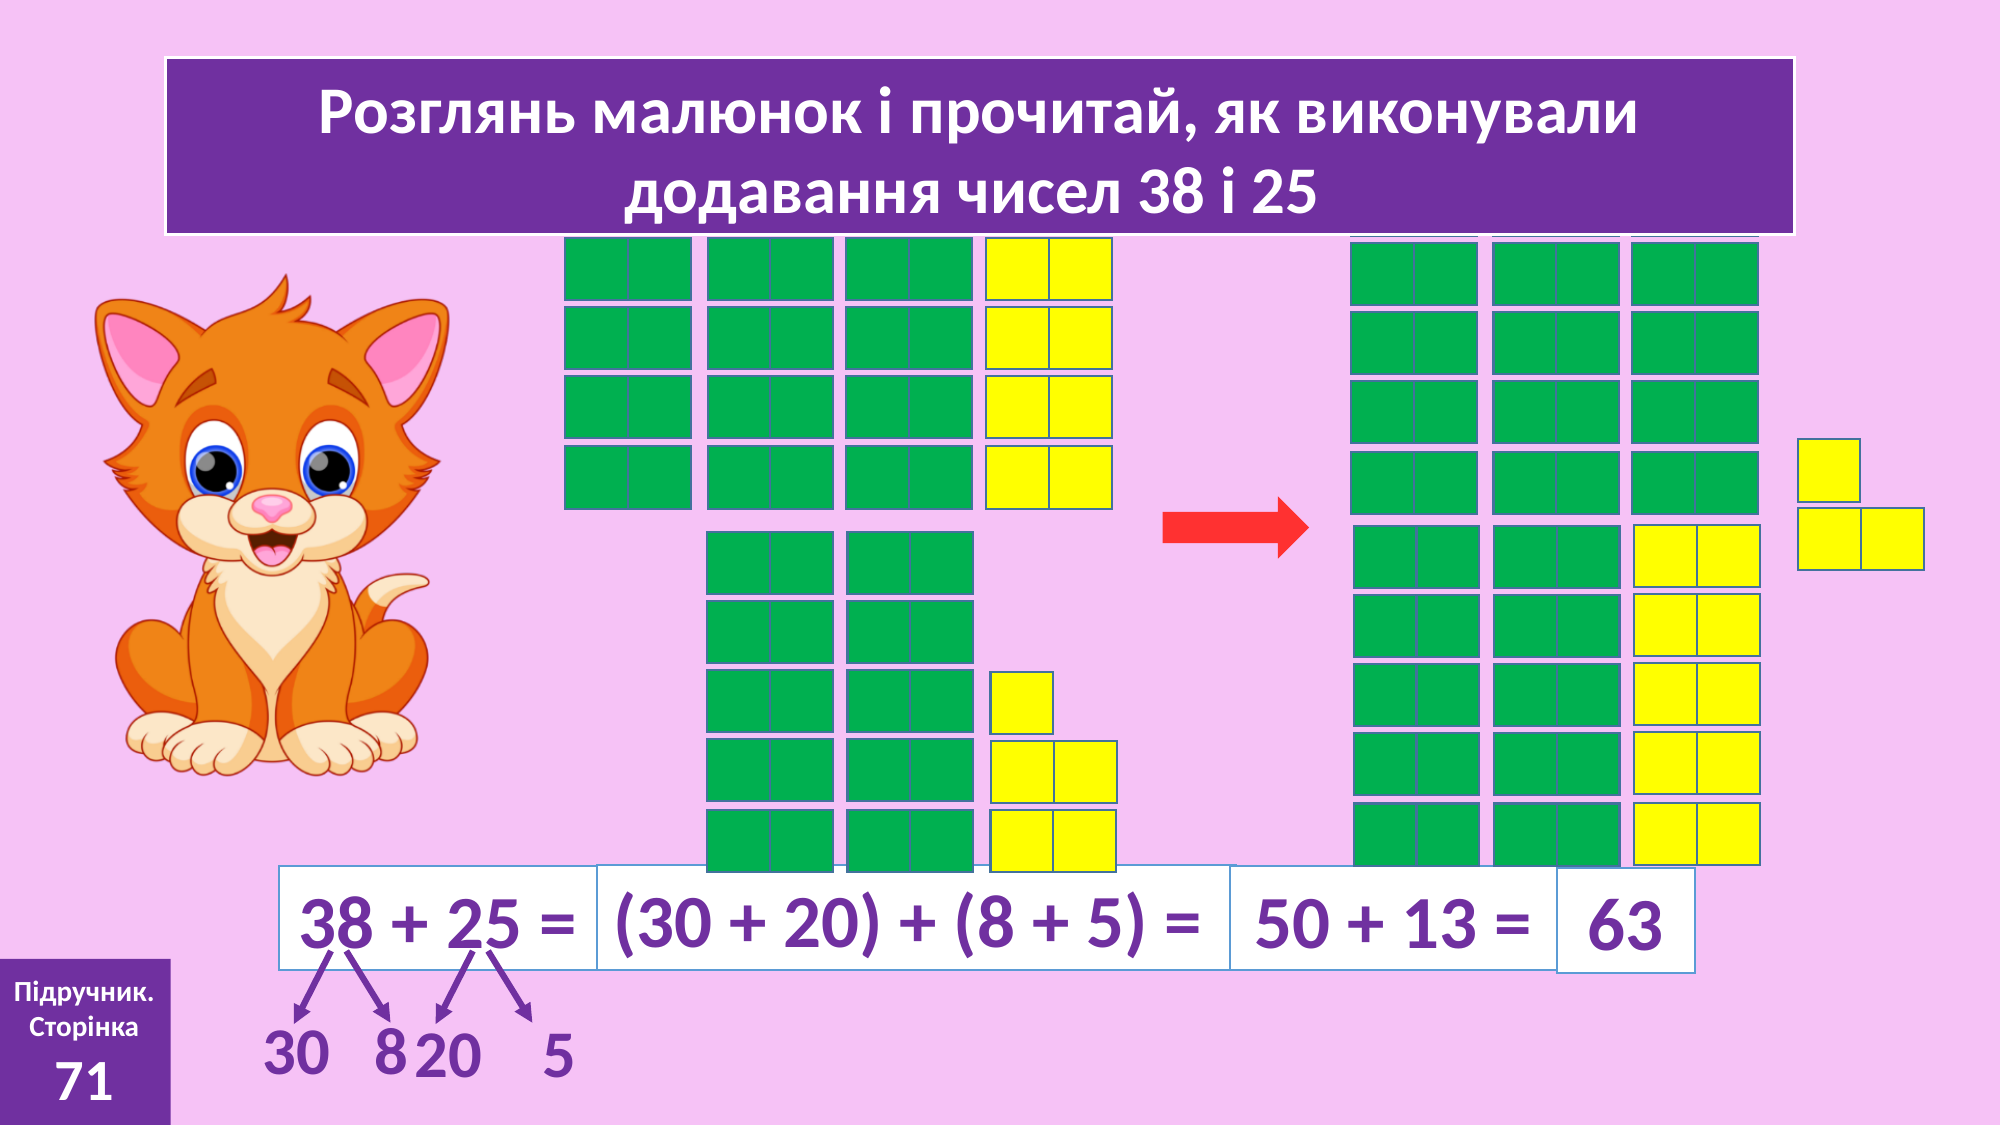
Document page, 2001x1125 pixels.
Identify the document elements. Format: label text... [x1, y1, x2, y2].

text_box [1048, 237, 1113, 301]
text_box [1353, 525, 1480, 866]
text_box [1048, 306, 1113, 370]
text_box [989, 671, 1054, 735]
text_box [1493, 525, 1620, 866]
text_box [989, 809, 1052, 873]
text_box Розглянь малюнок і прочитай, як виконували додавання чисел 38 і 25 [164, 56, 1796, 236]
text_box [846, 168, 972, 509]
picture [88, 273, 456, 783]
text_box [1052, 809, 1117, 873]
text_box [293, 950, 331, 1024]
text_box [1797, 438, 1861, 503]
text_box (30 + 20) + (8 + 5) = [596, 864, 1237, 971]
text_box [1634, 525, 1760, 866]
text_box [1161, 493, 1311, 562]
text_box [1053, 740, 1118, 804]
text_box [565, 168, 691, 509]
text_box [990, 740, 1053, 804]
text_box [435, 950, 473, 1024]
text_box [985, 237, 1048, 301]
text_box 30 8 [229, 1000, 435, 1096]
text_box [985, 375, 1048, 439]
text_box [985, 445, 1048, 510]
text_box 50 + 13 = [1229, 865, 1556, 971]
text_box [1797, 507, 1860, 571]
text_box [1048, 445, 1113, 510]
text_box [1493, 173, 1619, 514]
text_box 20 5 [394, 1003, 597, 1099]
text_box [1860, 507, 1925, 571]
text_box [346, 950, 391, 1023]
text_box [707, 531, 833, 873]
text_box [1048, 375, 1113, 439]
text_box Підручник. Сторінка 71 [0, 958, 172, 1125]
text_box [488, 950, 533, 1023]
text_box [1632, 173, 1758, 514]
text_box 38 + 25 = [278, 865, 596, 971]
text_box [1351, 173, 1477, 514]
text_box 63 [1556, 867, 1696, 974]
text_box [985, 306, 1048, 370]
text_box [847, 531, 973, 873]
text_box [707, 168, 834, 509]
